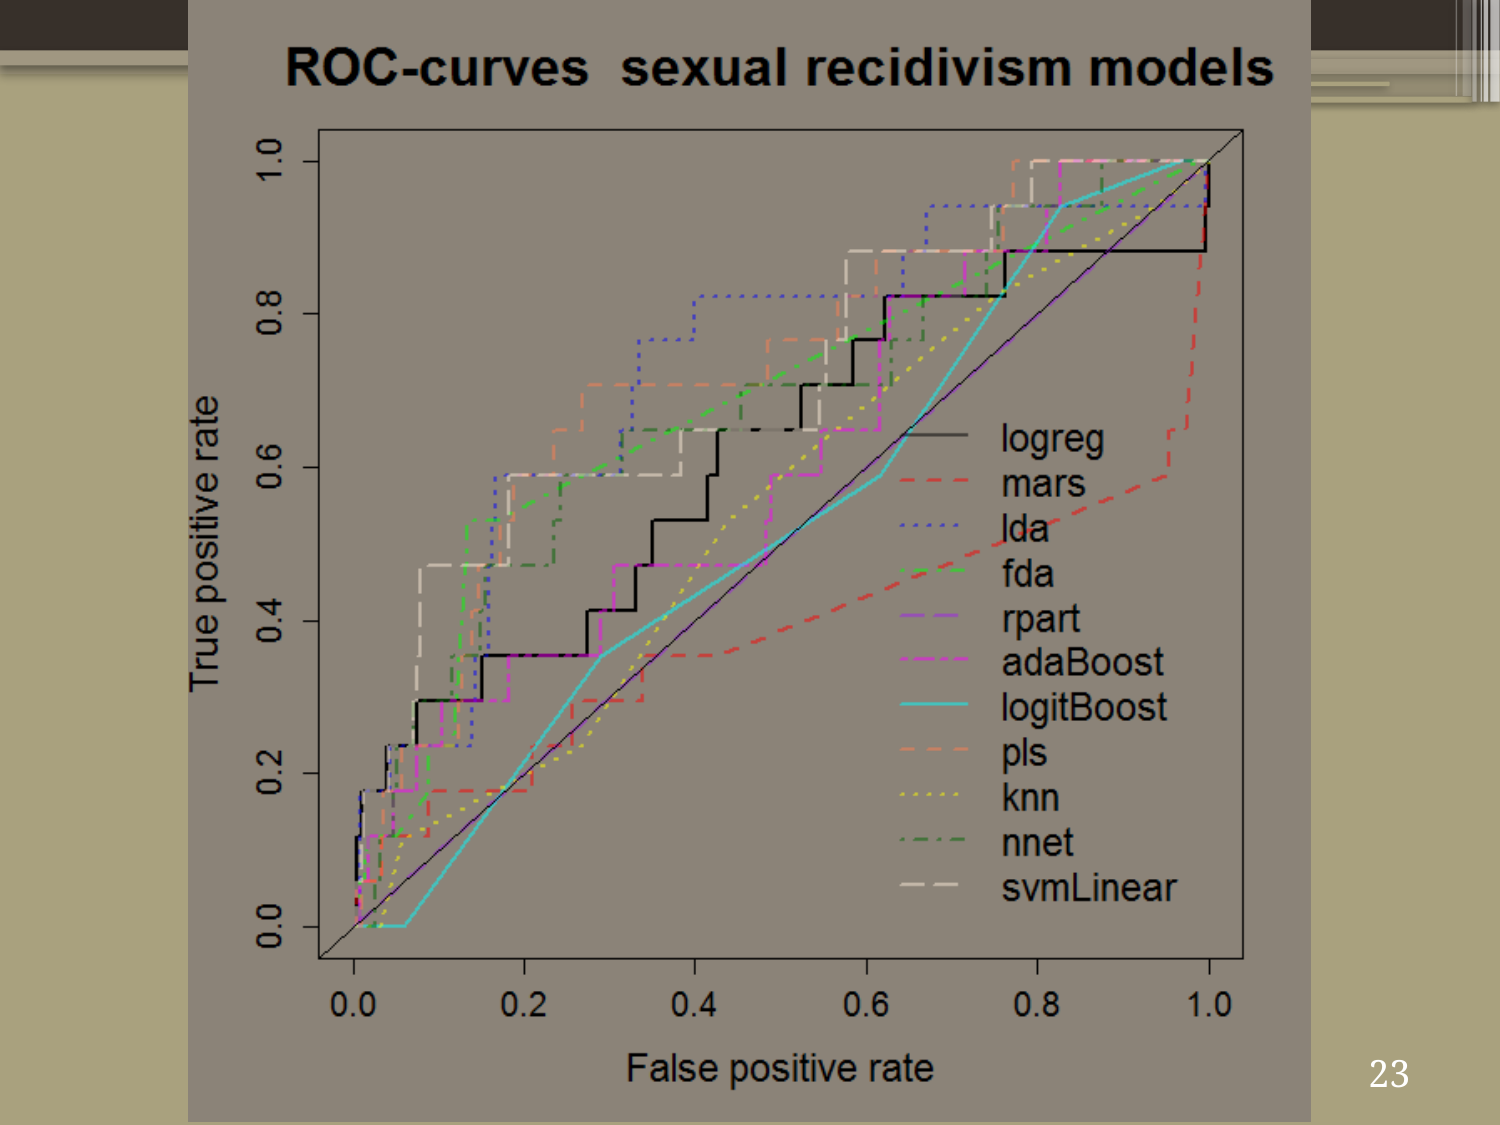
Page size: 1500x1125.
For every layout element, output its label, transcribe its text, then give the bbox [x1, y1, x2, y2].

slide_number 23 [1318, 1024, 1425, 1103]
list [188, 0, 1312, 1123]
